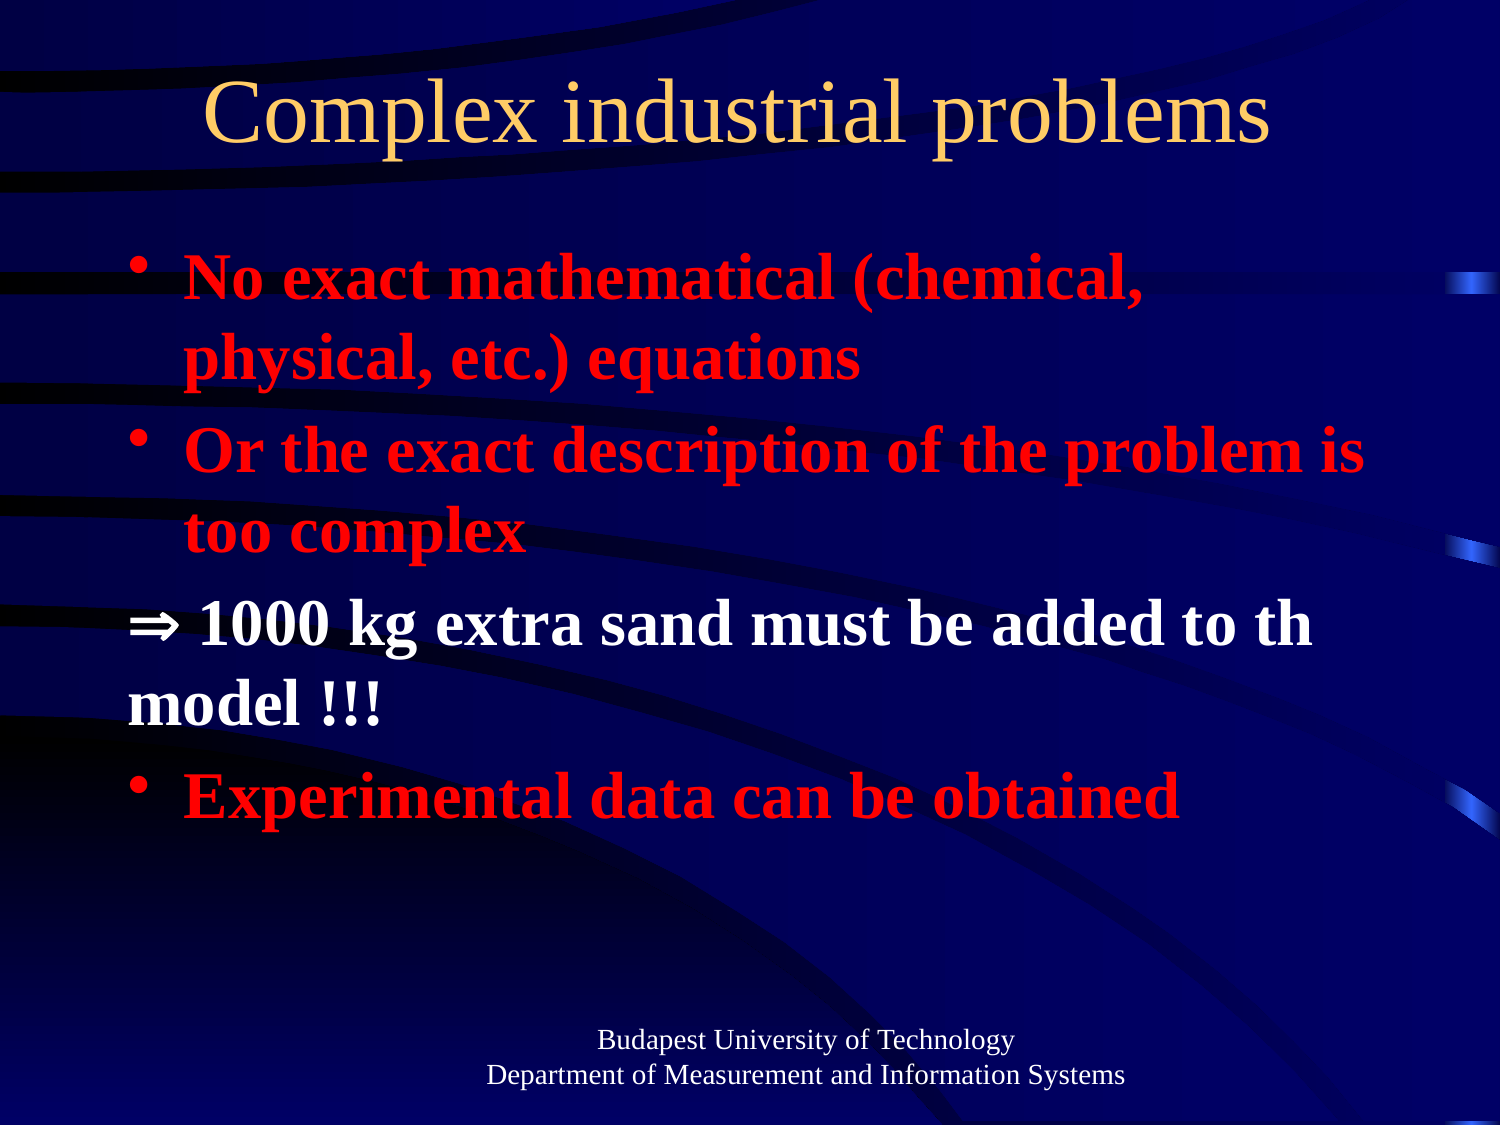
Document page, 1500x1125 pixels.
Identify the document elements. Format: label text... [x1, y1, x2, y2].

title Complex industrial problems [112, 50, 1388, 163]
list No exact mathematical (chemical, physical, etc.) equations Or the exact description of the problem is too complex  1000 kg extra sand must be added to th model !!! Experimental data can be obtained [112, 224, 1388, 975]
footer Budapest University of Technology Department of Measurement and Information Systems [425, 1012, 1188, 1088]
